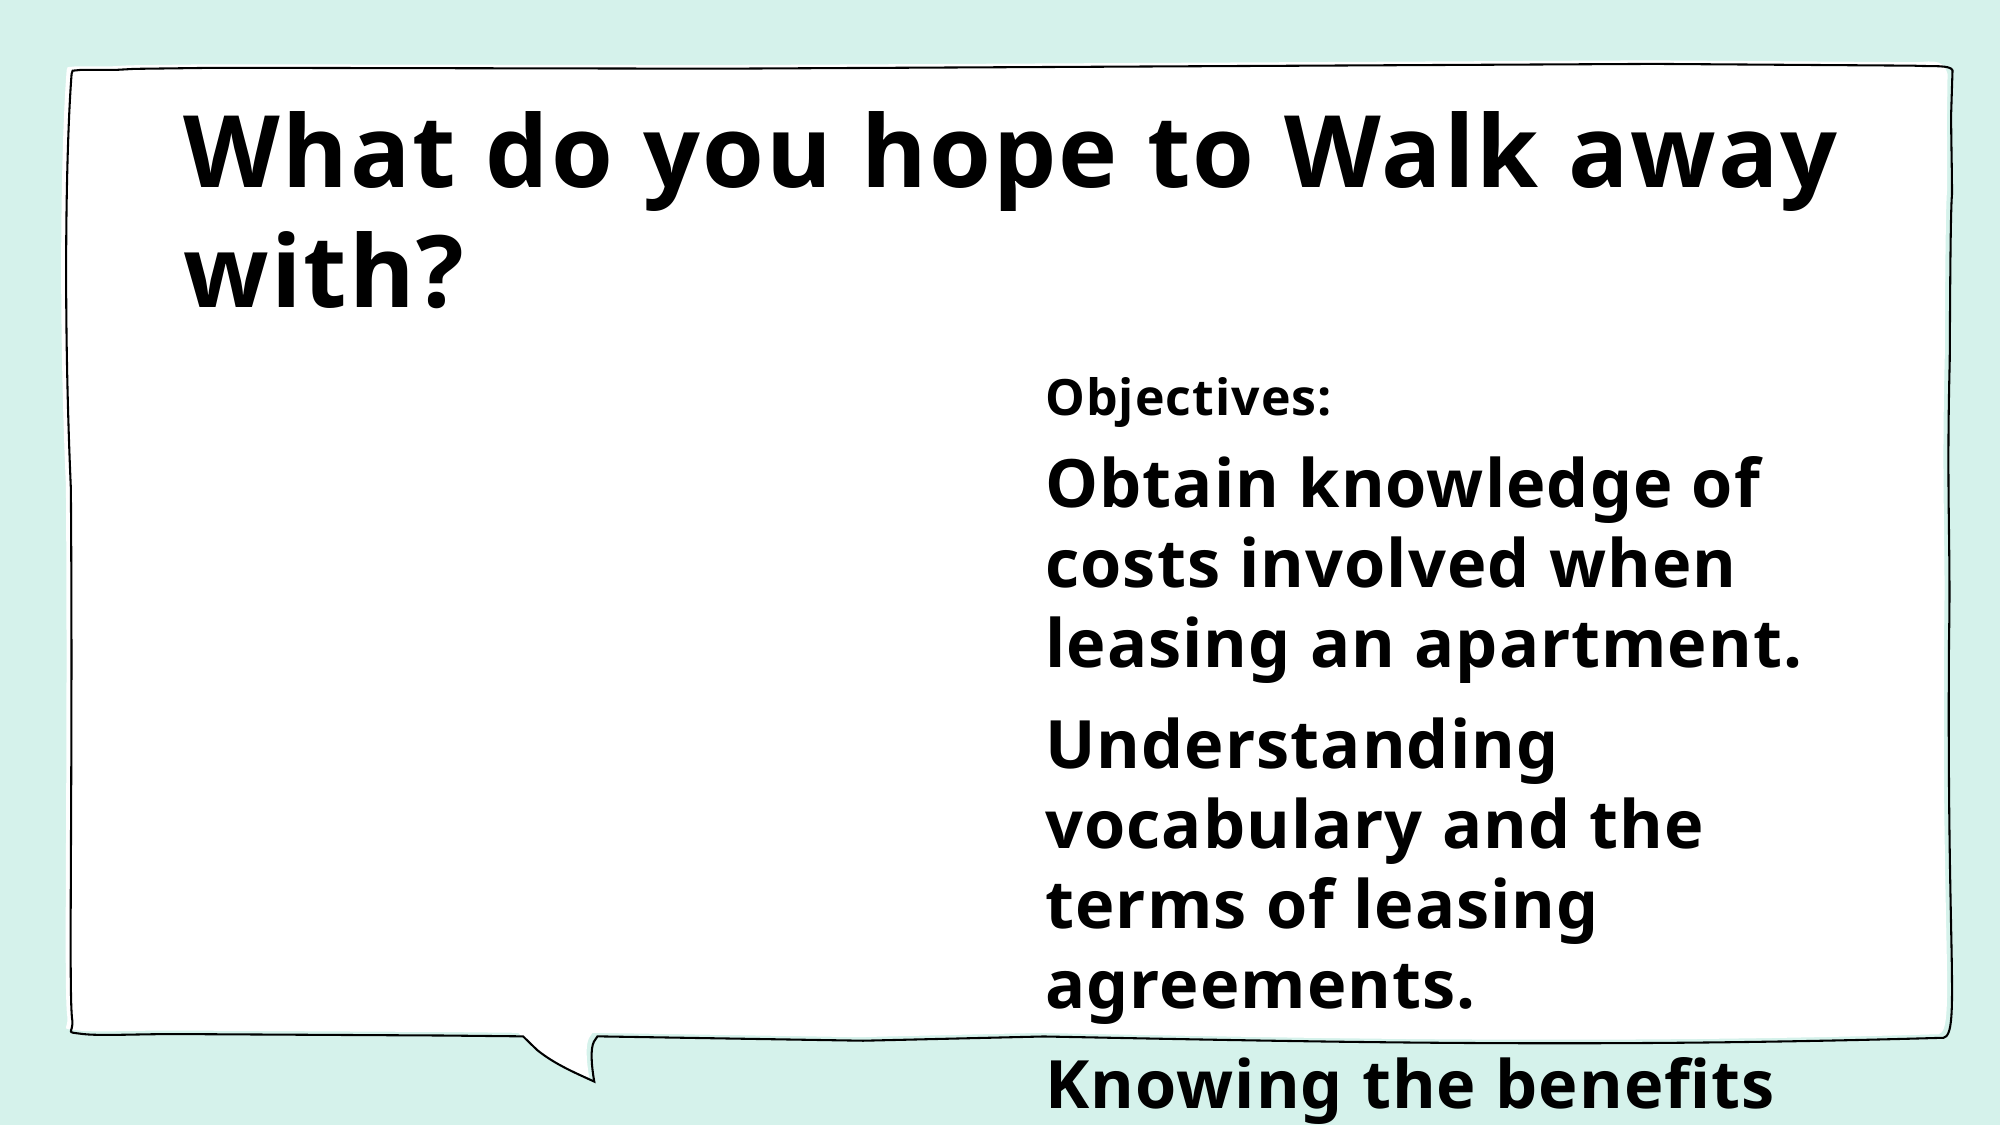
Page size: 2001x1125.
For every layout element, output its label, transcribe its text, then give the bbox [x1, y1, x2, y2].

title What do you hope to Walk away with? [168, 115, 1863, 300]
list Objectives: [1030, 299, 1865, 433]
list Obtain knowledge of costs involved when leasing an apartment. Understanding vocabulary and the terms of leasing agreements. Knowing the benefits and risks of having a roommate. [1030, 433, 1865, 992]
